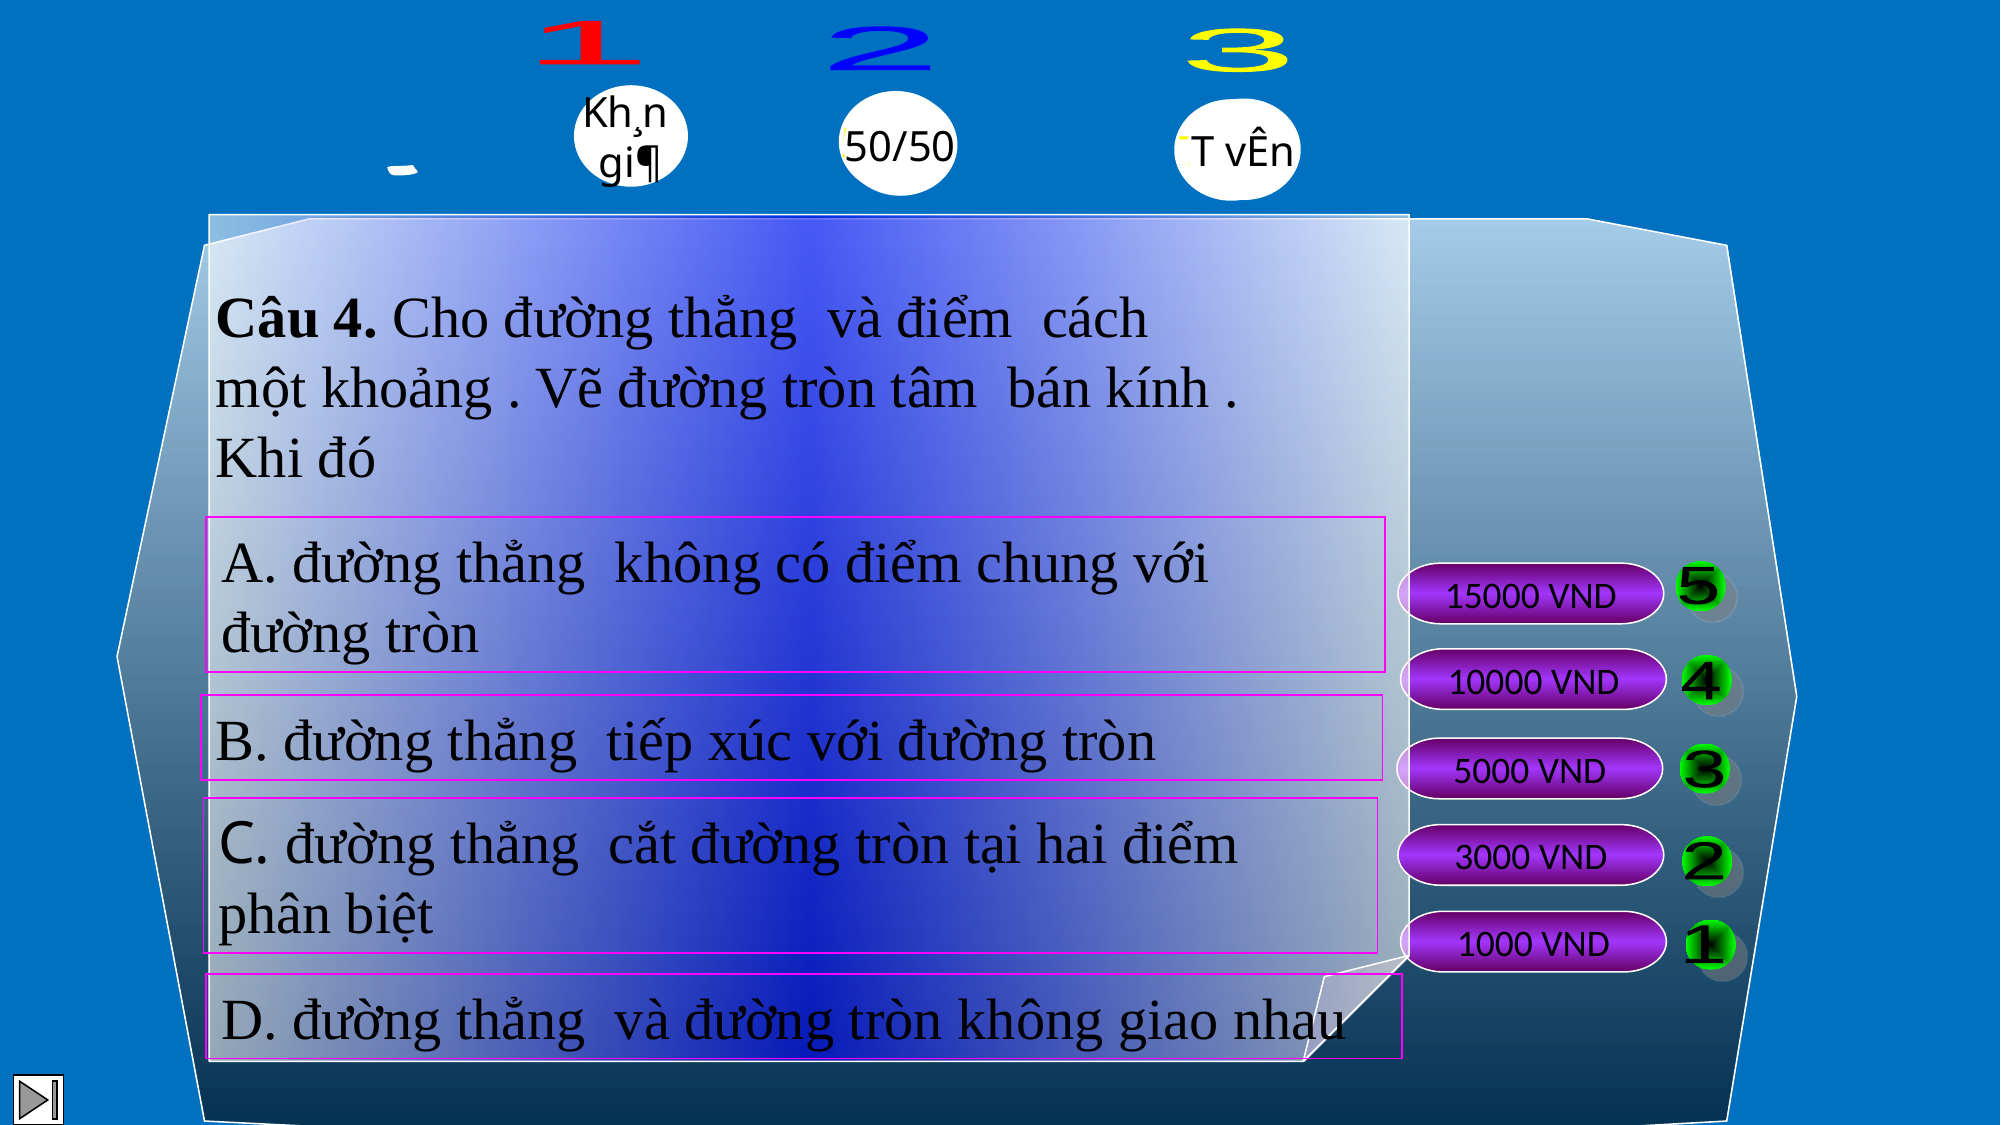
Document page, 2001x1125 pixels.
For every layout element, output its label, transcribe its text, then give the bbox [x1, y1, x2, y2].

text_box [1682, 836, 1733, 887]
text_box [1685, 919, 1736, 970]
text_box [1675, 561, 1726, 612]
text_box [209, 975, 1331, 1058]
text_box 15000 VND [1410, 563, 1664, 624]
text_box [13, 1074, 64, 1125]
text_box 1000 VND [1407, 911, 1667, 972]
text_box 5000 VND [1410, 738, 1663, 799]
text_box [117, 218, 1797, 1125]
text_box T­ vÊn [1187, 99, 1300, 200]
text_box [1681, 655, 1732, 706]
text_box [1679, 743, 1730, 794]
text_box 3000 VND [1397, 824, 1664, 886]
text_box T­ vÊn [1175, 100, 1238, 200]
text_box [387, 165, 418, 176]
text_box 10000 VND [1410, 648, 1667, 710]
text_box 50/50 [839, 91, 927, 181]
text_box 50/50 [844, 95, 957, 196]
text_box Kh¸n gi¶ [574, 85, 688, 186]
text_box [209, 214, 1410, 973]
